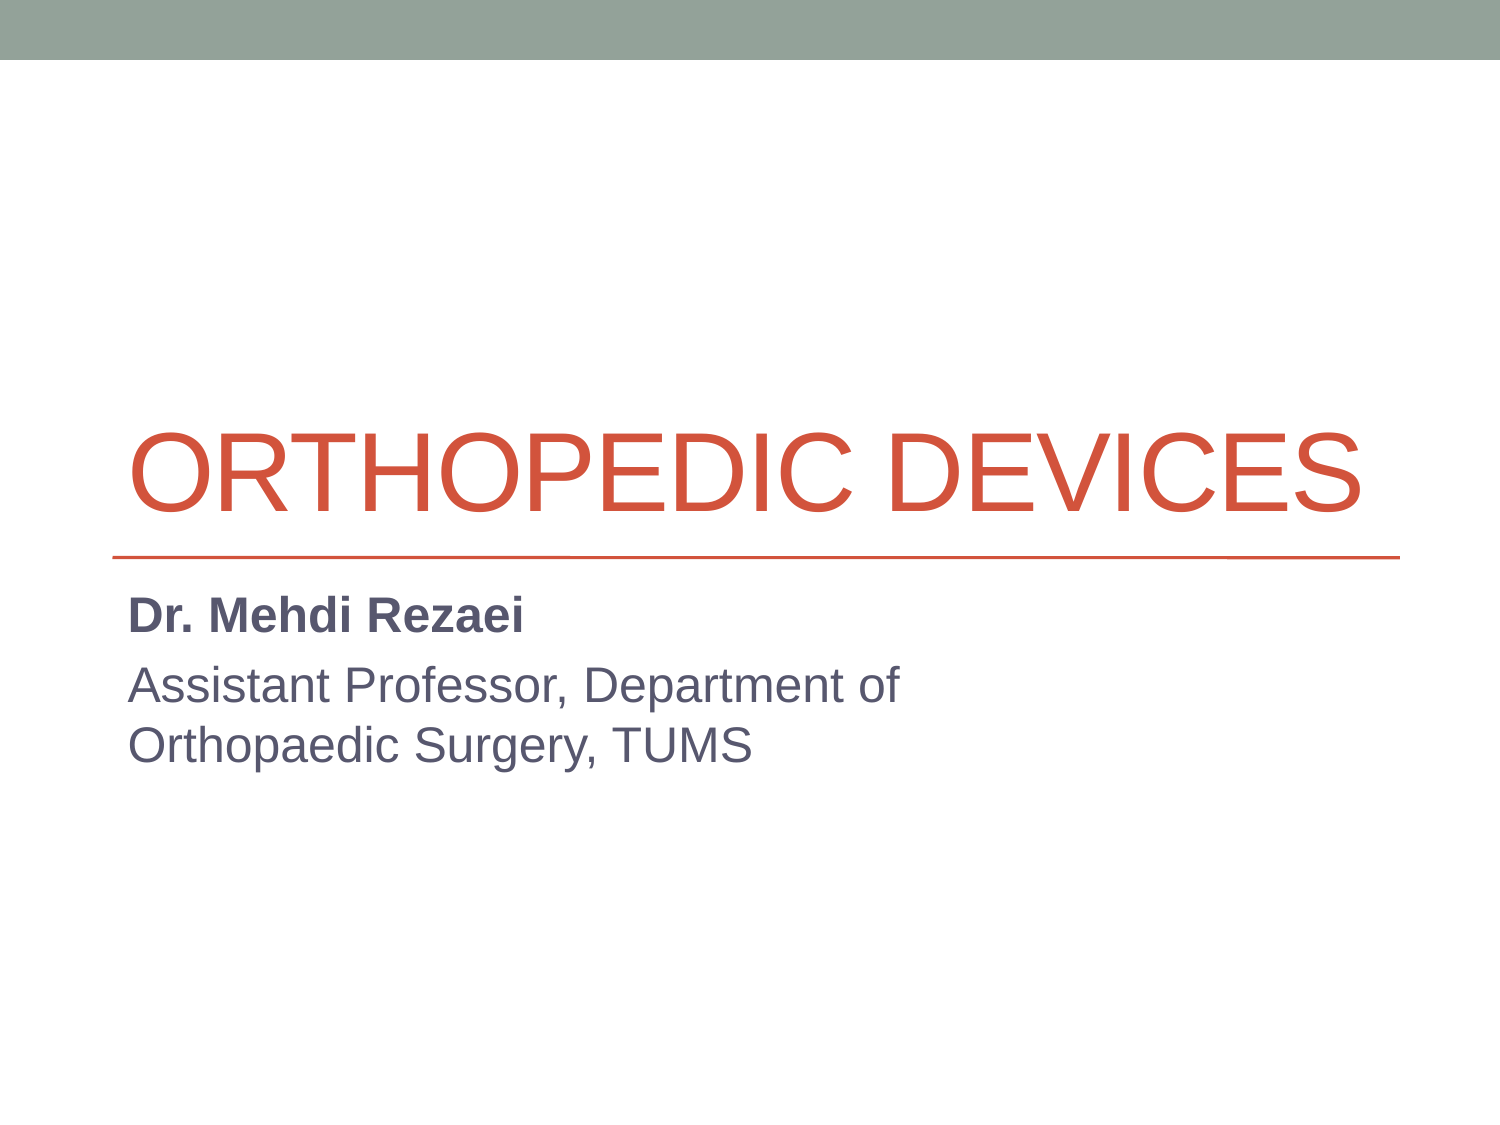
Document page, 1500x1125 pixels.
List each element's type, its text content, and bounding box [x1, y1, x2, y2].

title Orthopedic Devices [112, 224, 1400, 542]
subtitle Dr. Mehdi Rezaei Assistant Professor, Department of Orthopaedic Surgery, TUMS [112, 575, 1163, 863]
